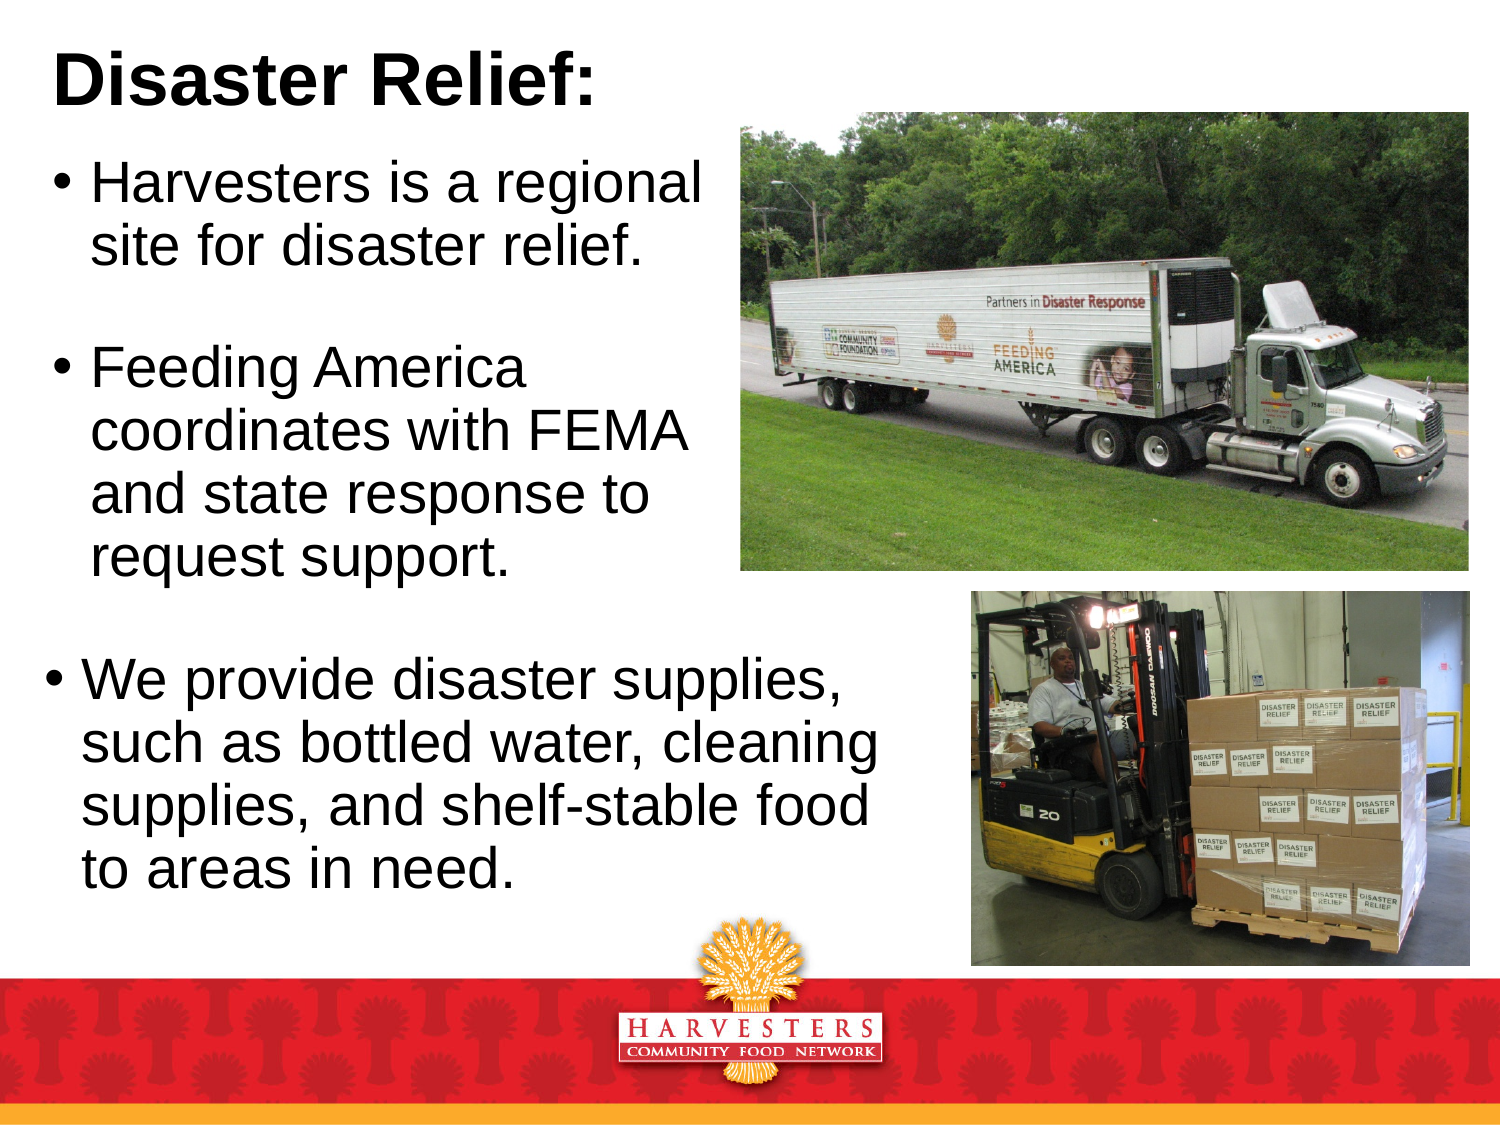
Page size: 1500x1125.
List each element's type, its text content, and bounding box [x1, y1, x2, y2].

list Harvesters is a regional site for disaster relief. Feeding America coordinates with FEMA and state response to request support. [37, 144, 737, 641]
title Disaster Relief: [37, 32, 1472, 130]
picture [0, 591, 1500, 1125]
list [740, 112, 1469, 571]
text_box We provide disaster supplies, such as bottled water, cleaning supplies, and shelf-stable food to areas in need. [29, 641, 930, 954]
